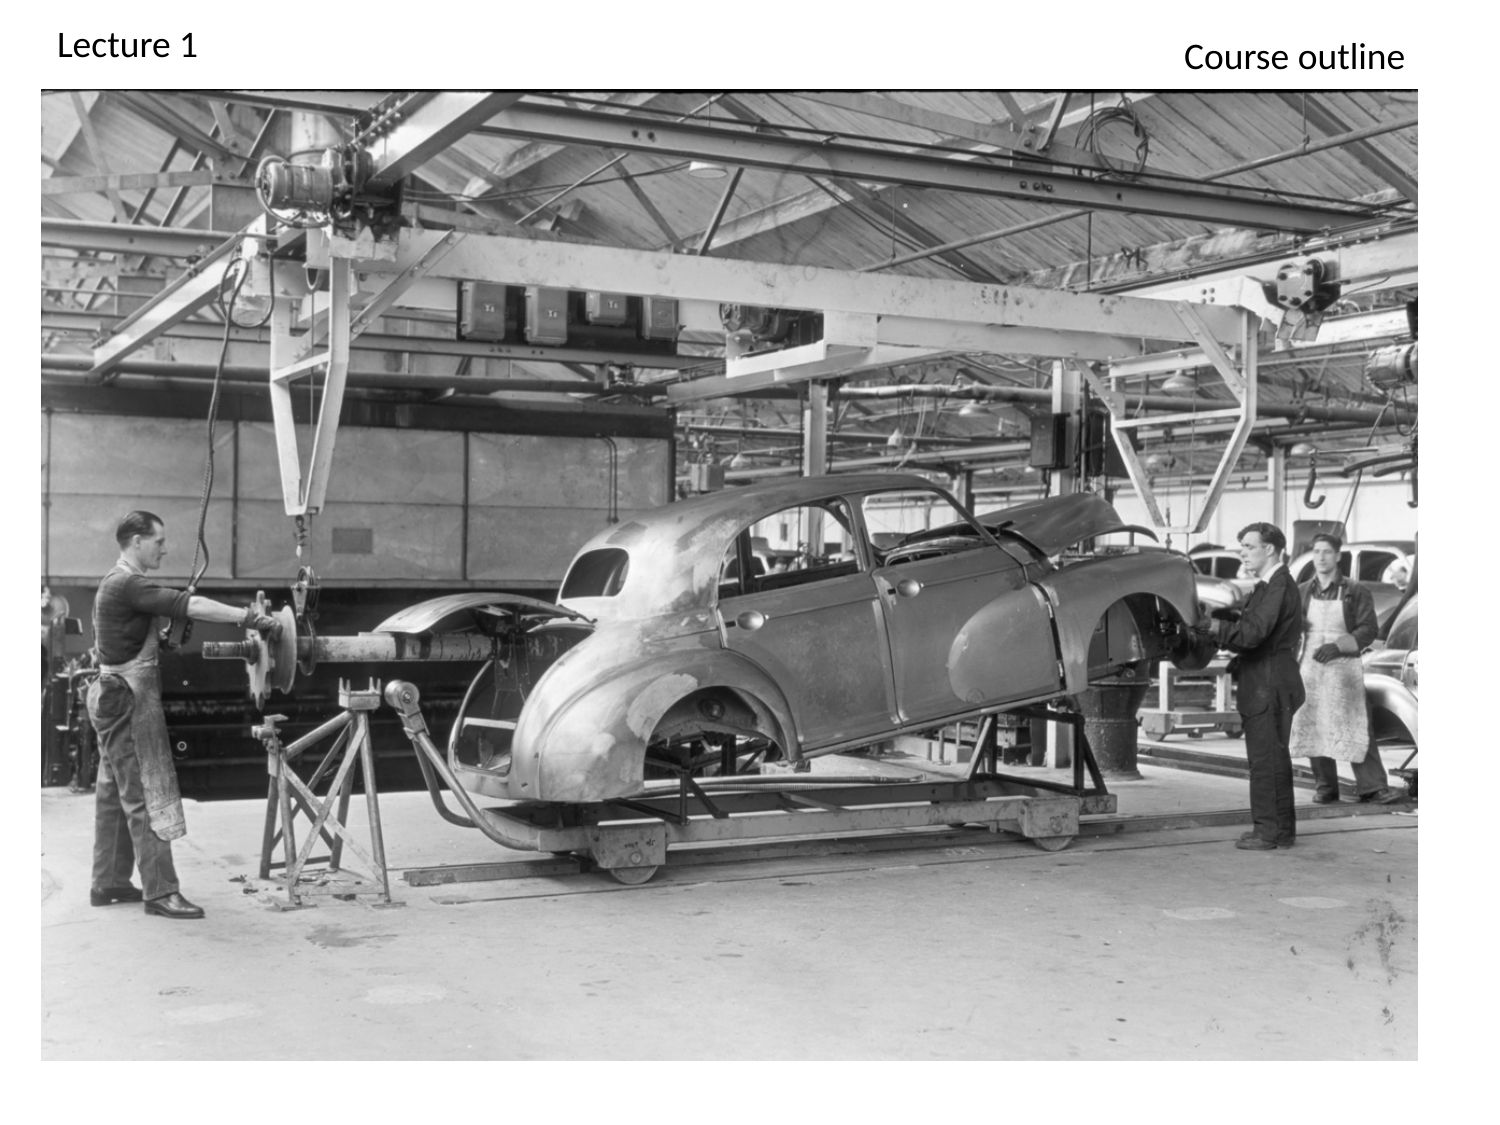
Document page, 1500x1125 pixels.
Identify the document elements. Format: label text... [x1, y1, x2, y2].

text_box Course outline [1169, 24, 1421, 84]
picture [40, 89, 1419, 1061]
text_box Lecture 1 [42, 12, 214, 73]
